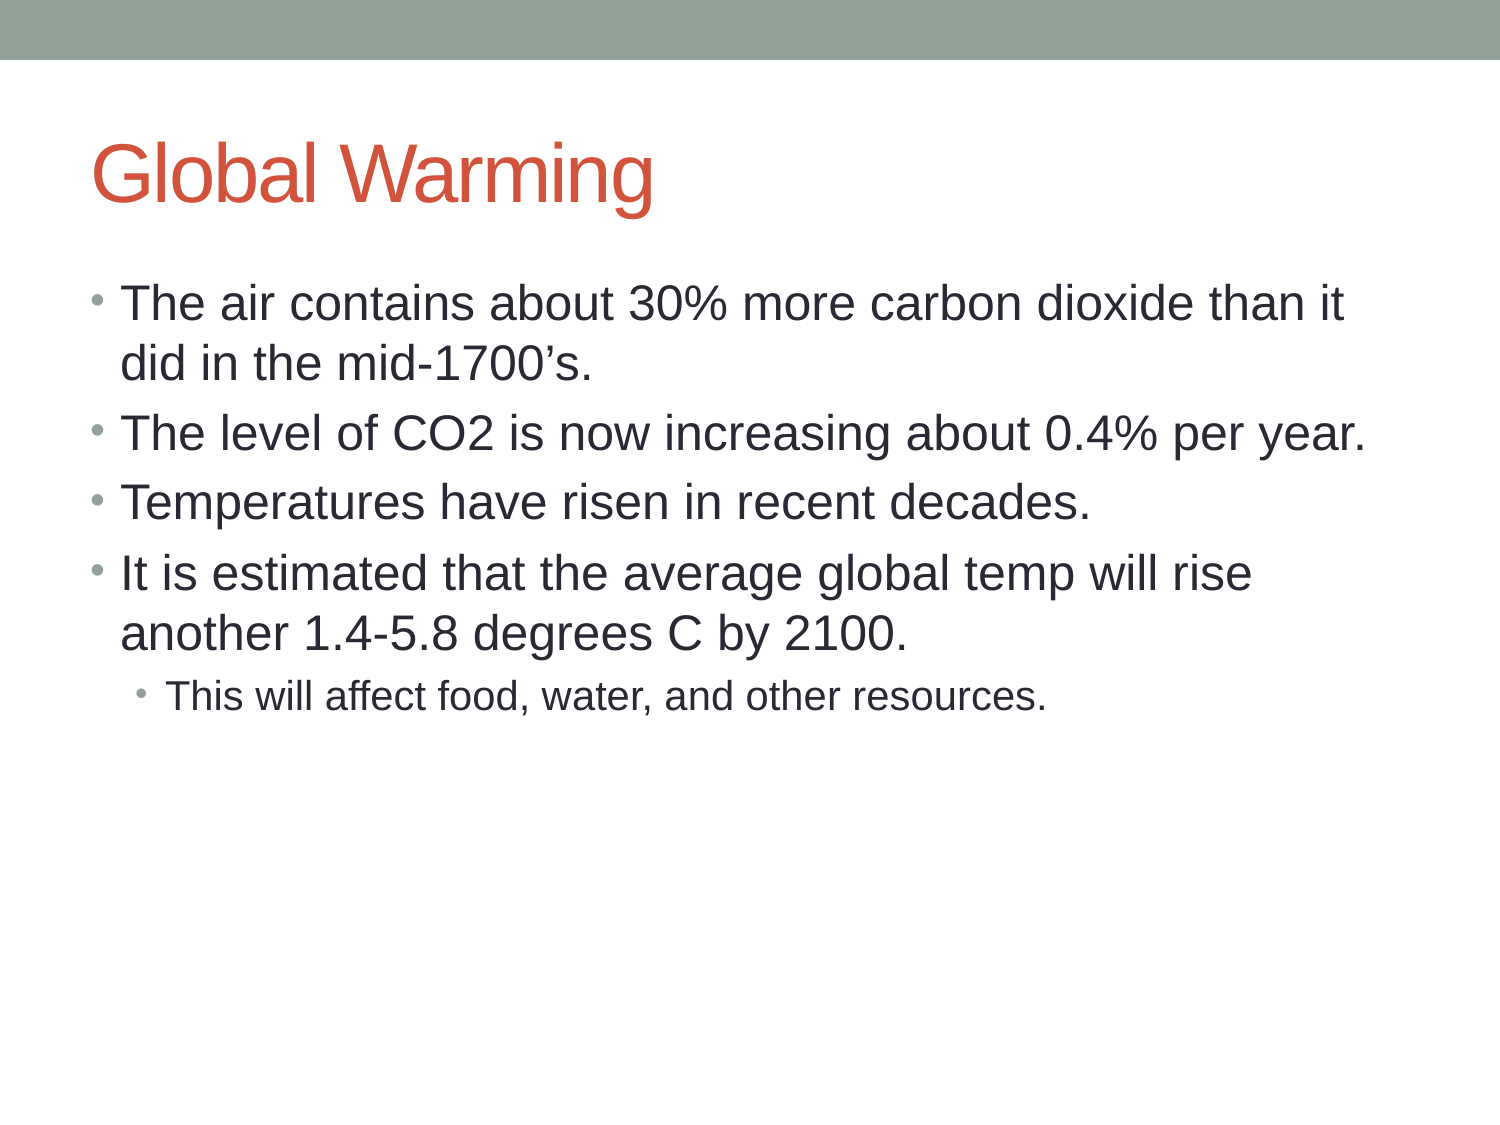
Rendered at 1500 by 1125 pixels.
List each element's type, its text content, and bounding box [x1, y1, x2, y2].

title Global Warming [75, 87, 1425, 250]
list The air contains about 30% more carbon dioxide than it did in the mid-1700’s. The level of CO2 is now increasing about 0.4% per year. Temperatures have risen in recent decades. It is estimated that the average global temp will rise another 1.4-5.8 degrees C by 2100. This will affect food, water, and other resources. [75, 262, 1425, 1063]
